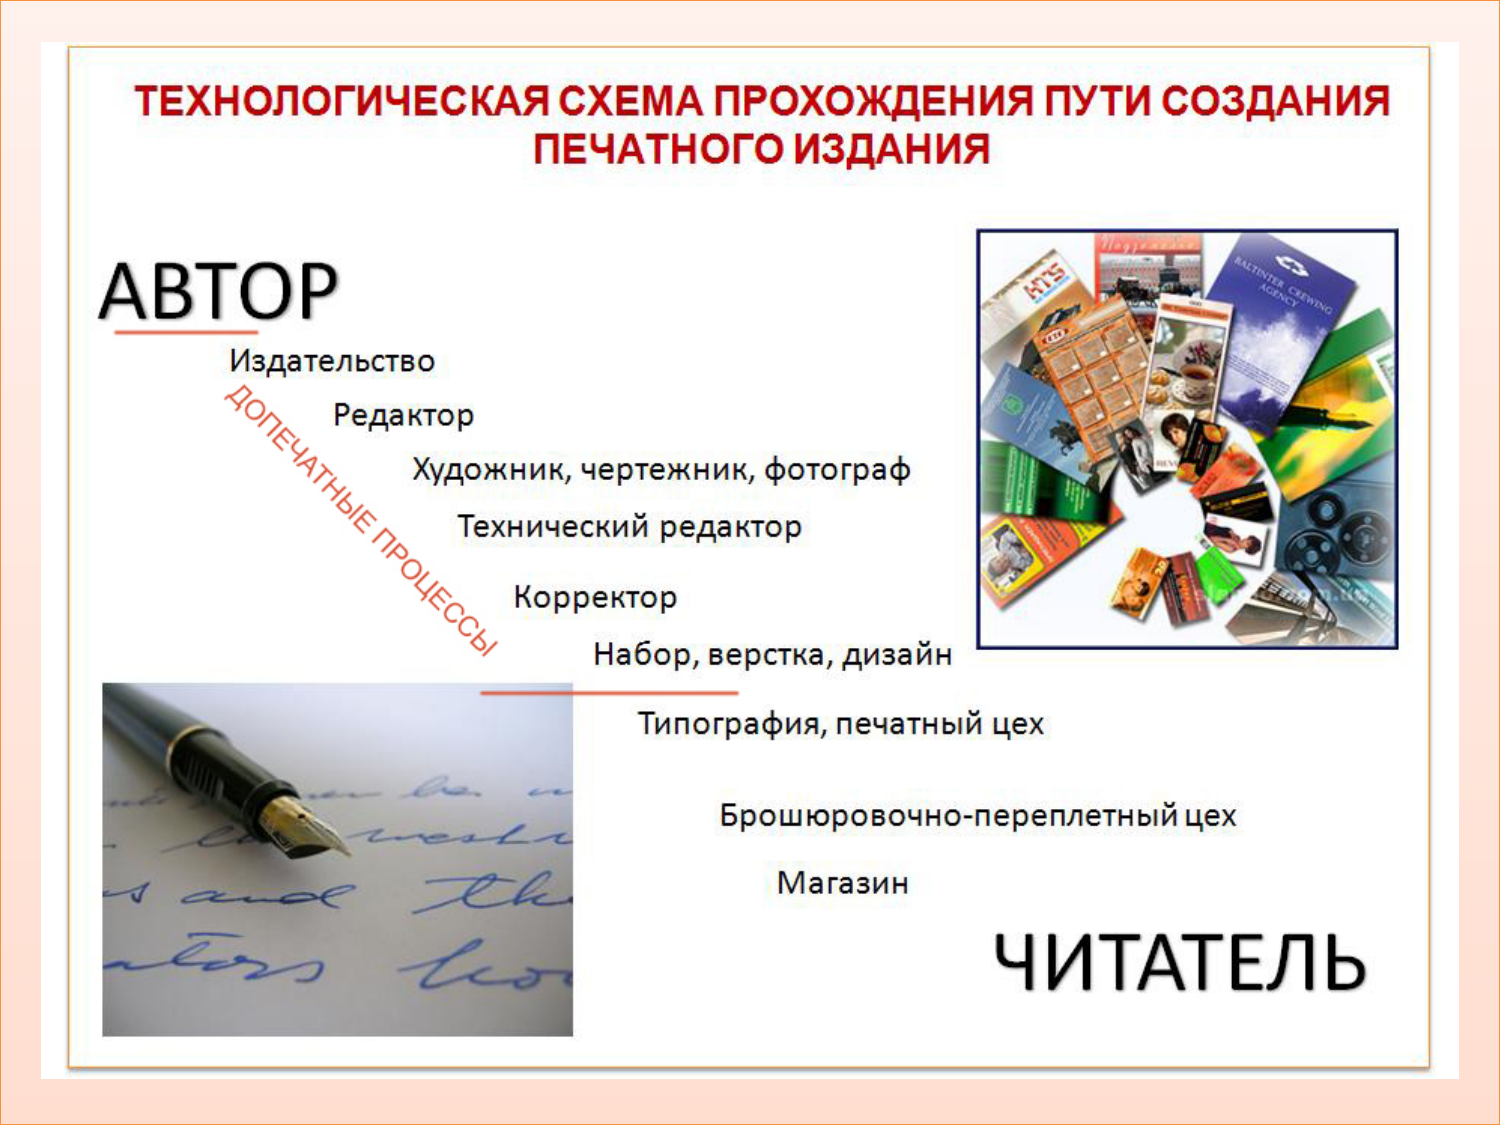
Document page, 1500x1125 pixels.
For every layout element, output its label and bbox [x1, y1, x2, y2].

text_box [0, 0, 1500, 1125]
picture [41, 42, 1459, 1079]
